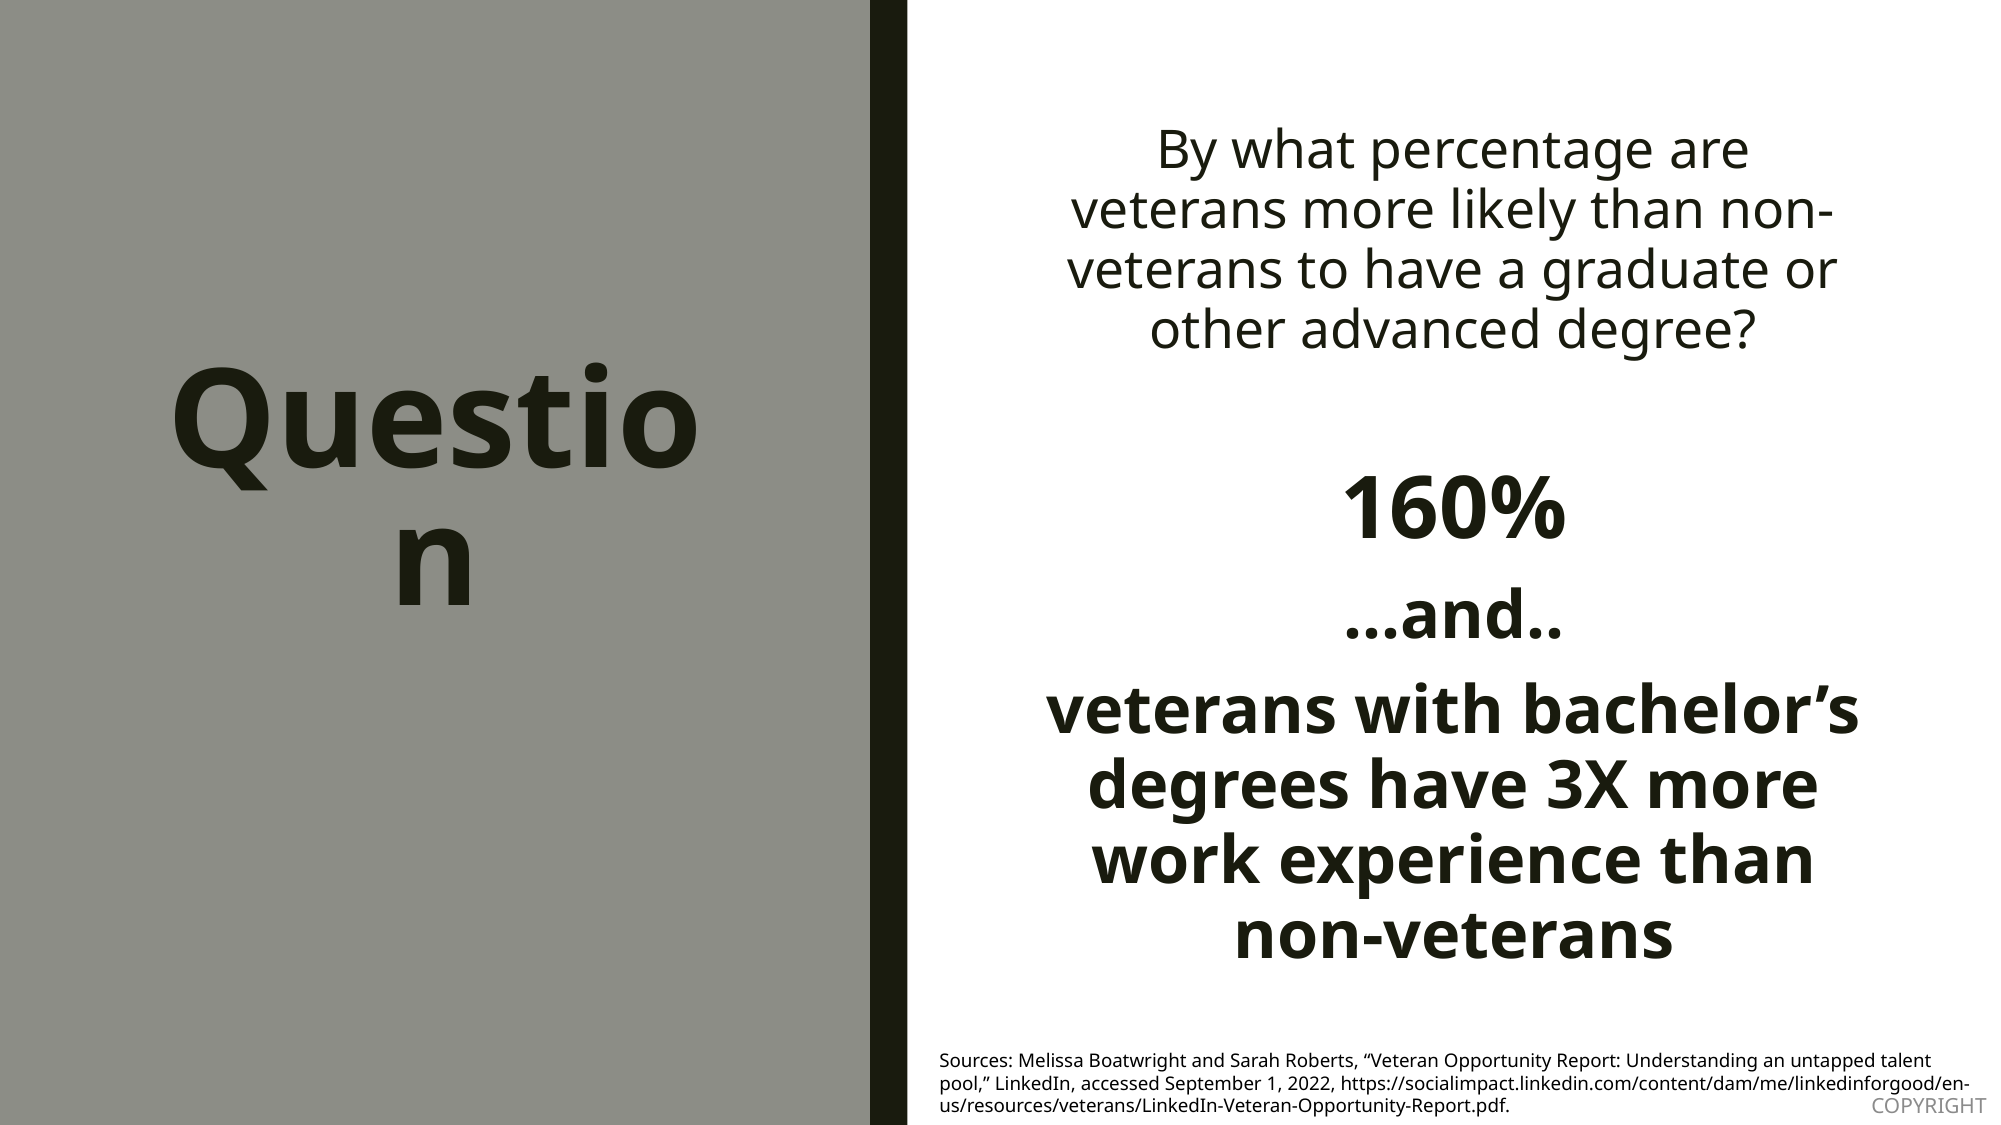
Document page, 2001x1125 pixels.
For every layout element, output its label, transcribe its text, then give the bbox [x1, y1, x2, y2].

text_box Sources: Melissa Boatwright and Sarah Roberts, “Veteran Opportunity Report: Understanding an untapped talent pool,” LinkedIn, accessed September 1, 2022, https://socialimpact.linkedin.com/content/dam/me/linkedinforgood/en-us/resources/veterans/LinkedIn-Veteran-Opportunity-Report.pdf. [924, 1041, 2000, 1124]
list By what percentage are veterans more likely than non-veterans to have a graduate or other advanced degree? 160% …and.. veterans with bachelor’s degrees have 3X more work experience than non-veterans [1026, 112, 1882, 1041]
title Question [118, 317, 752, 672]
text_box COPYRIGHT [1834, 1071, 2000, 1125]
